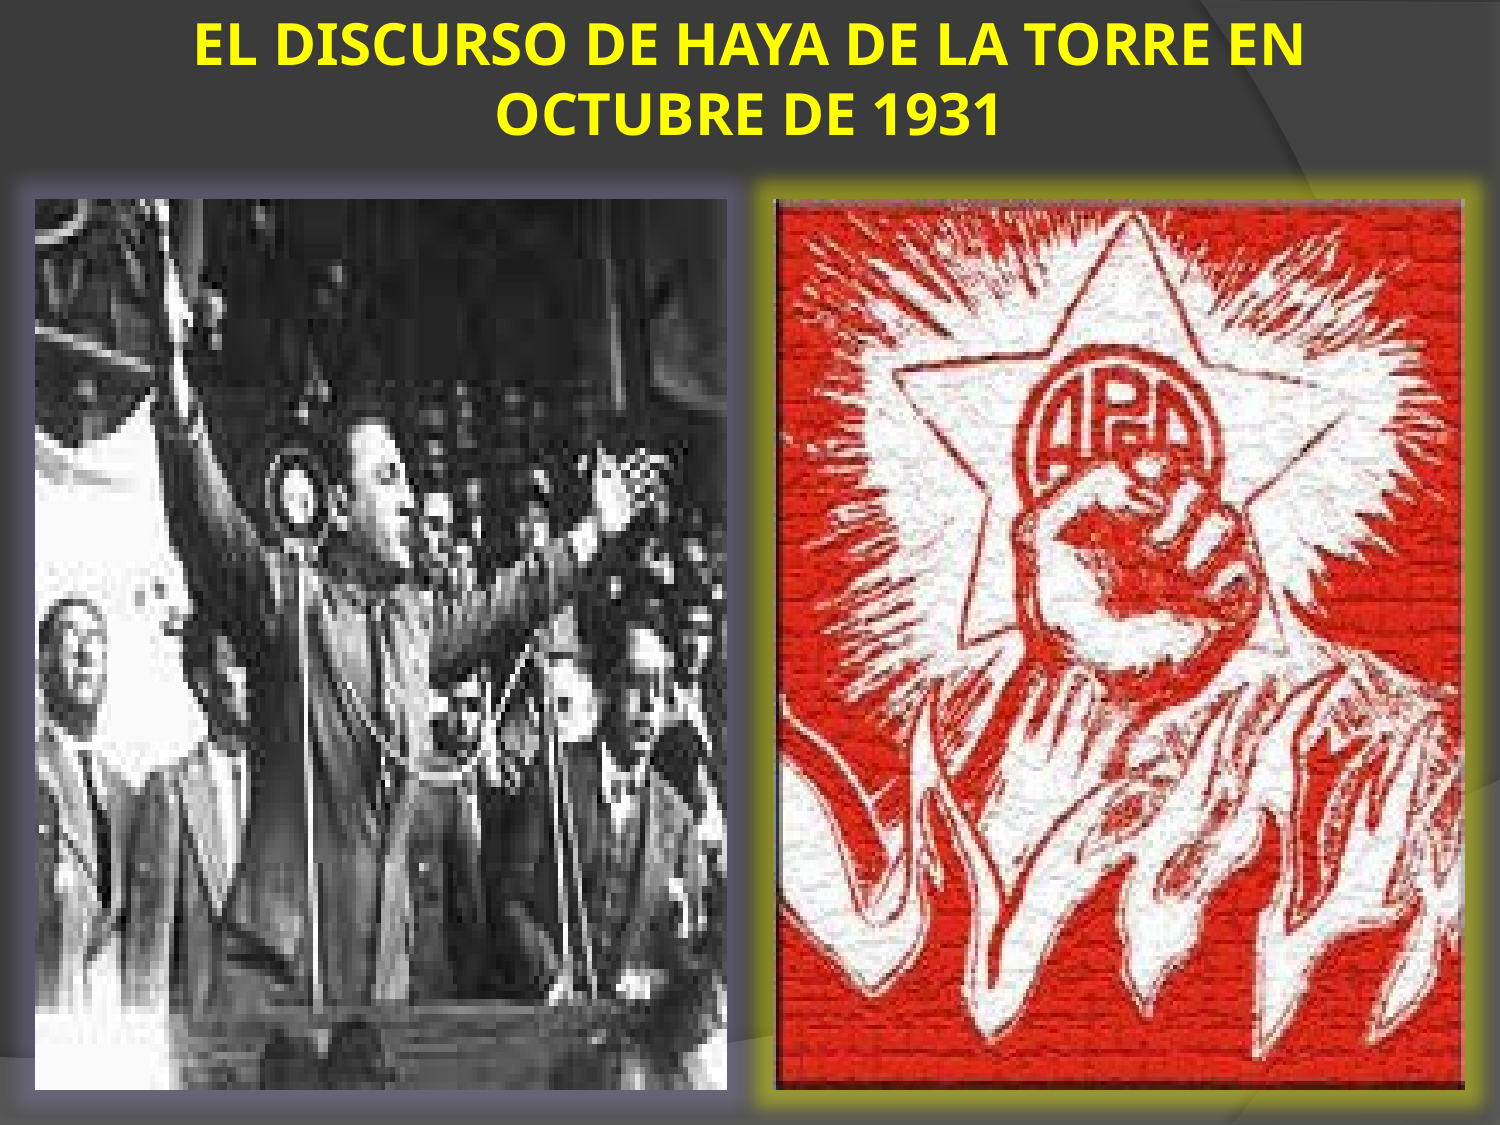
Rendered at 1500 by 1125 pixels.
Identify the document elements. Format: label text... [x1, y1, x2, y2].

text_box EL DISCURSO DE HAYA DE LA TORRE EN OCTUBRE DE 1931 [175, 0, 1325, 155]
picture [773, 198, 1466, 1091]
picture [34, 198, 727, 1091]
